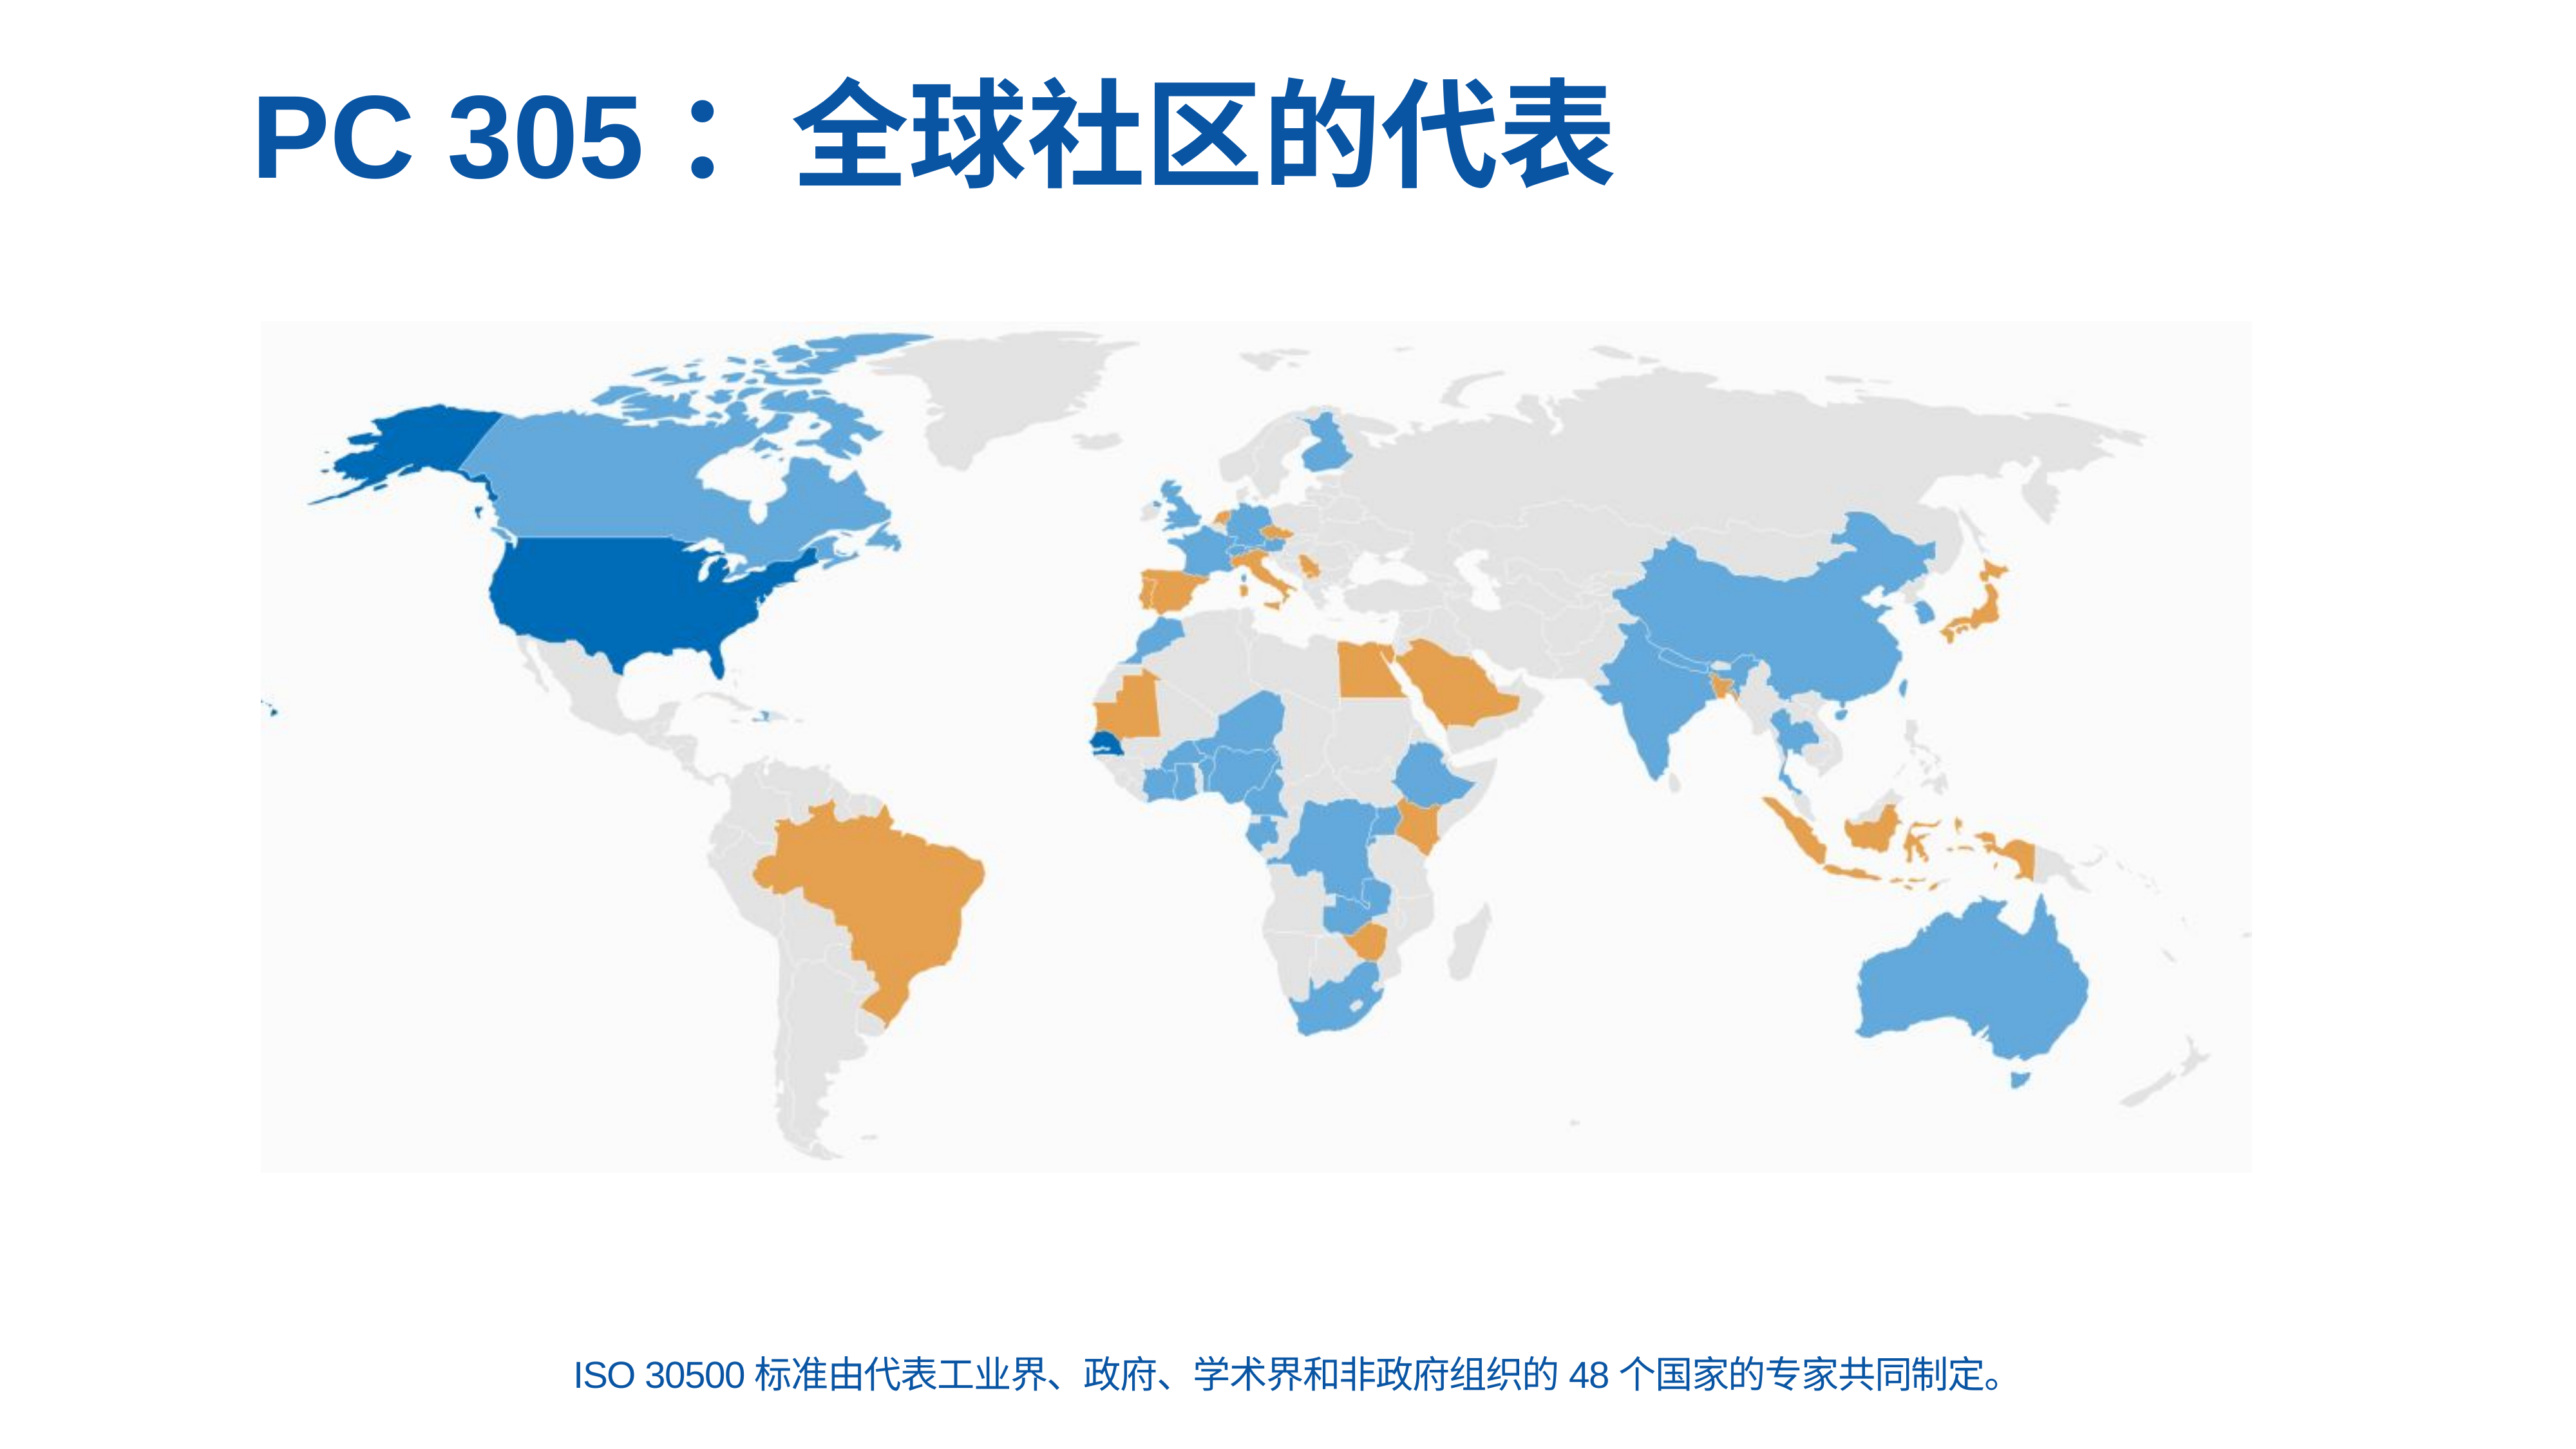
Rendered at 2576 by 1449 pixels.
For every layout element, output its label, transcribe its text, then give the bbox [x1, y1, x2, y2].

title PC 305：全球社区的代表 [242, 51, 2576, 229]
text_box ISO 30500标准由代表工业界、政府、学术界和非政府组织的48个国家的专家共同制定。 [122, 1332, 2474, 1401]
picture [261, 321, 2252, 1173]
